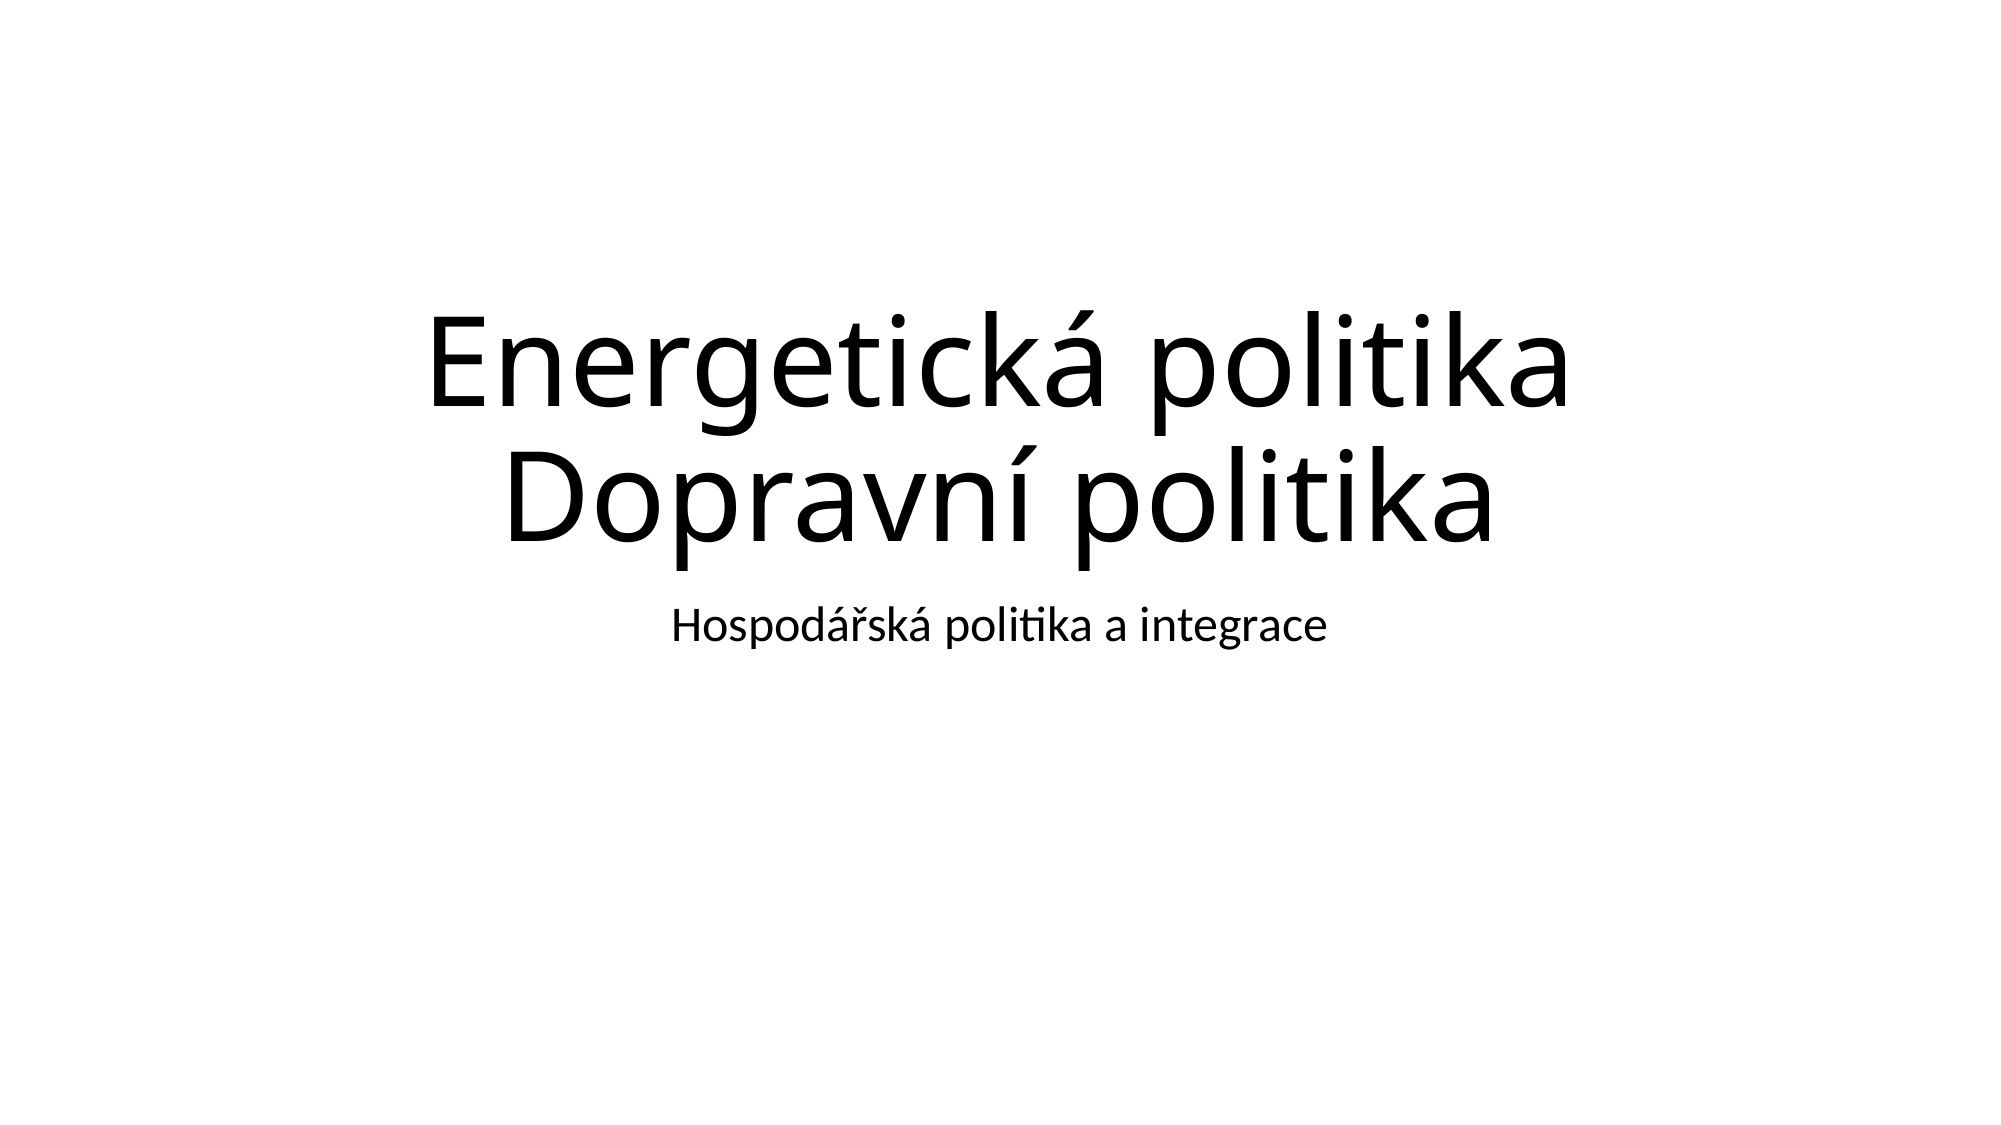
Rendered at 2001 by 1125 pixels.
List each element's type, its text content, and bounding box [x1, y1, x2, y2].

title Energetická politika Dopravní politika [249, 184, 1750, 576]
subtitle Hospodářská politika a integrace [249, 590, 1750, 863]
